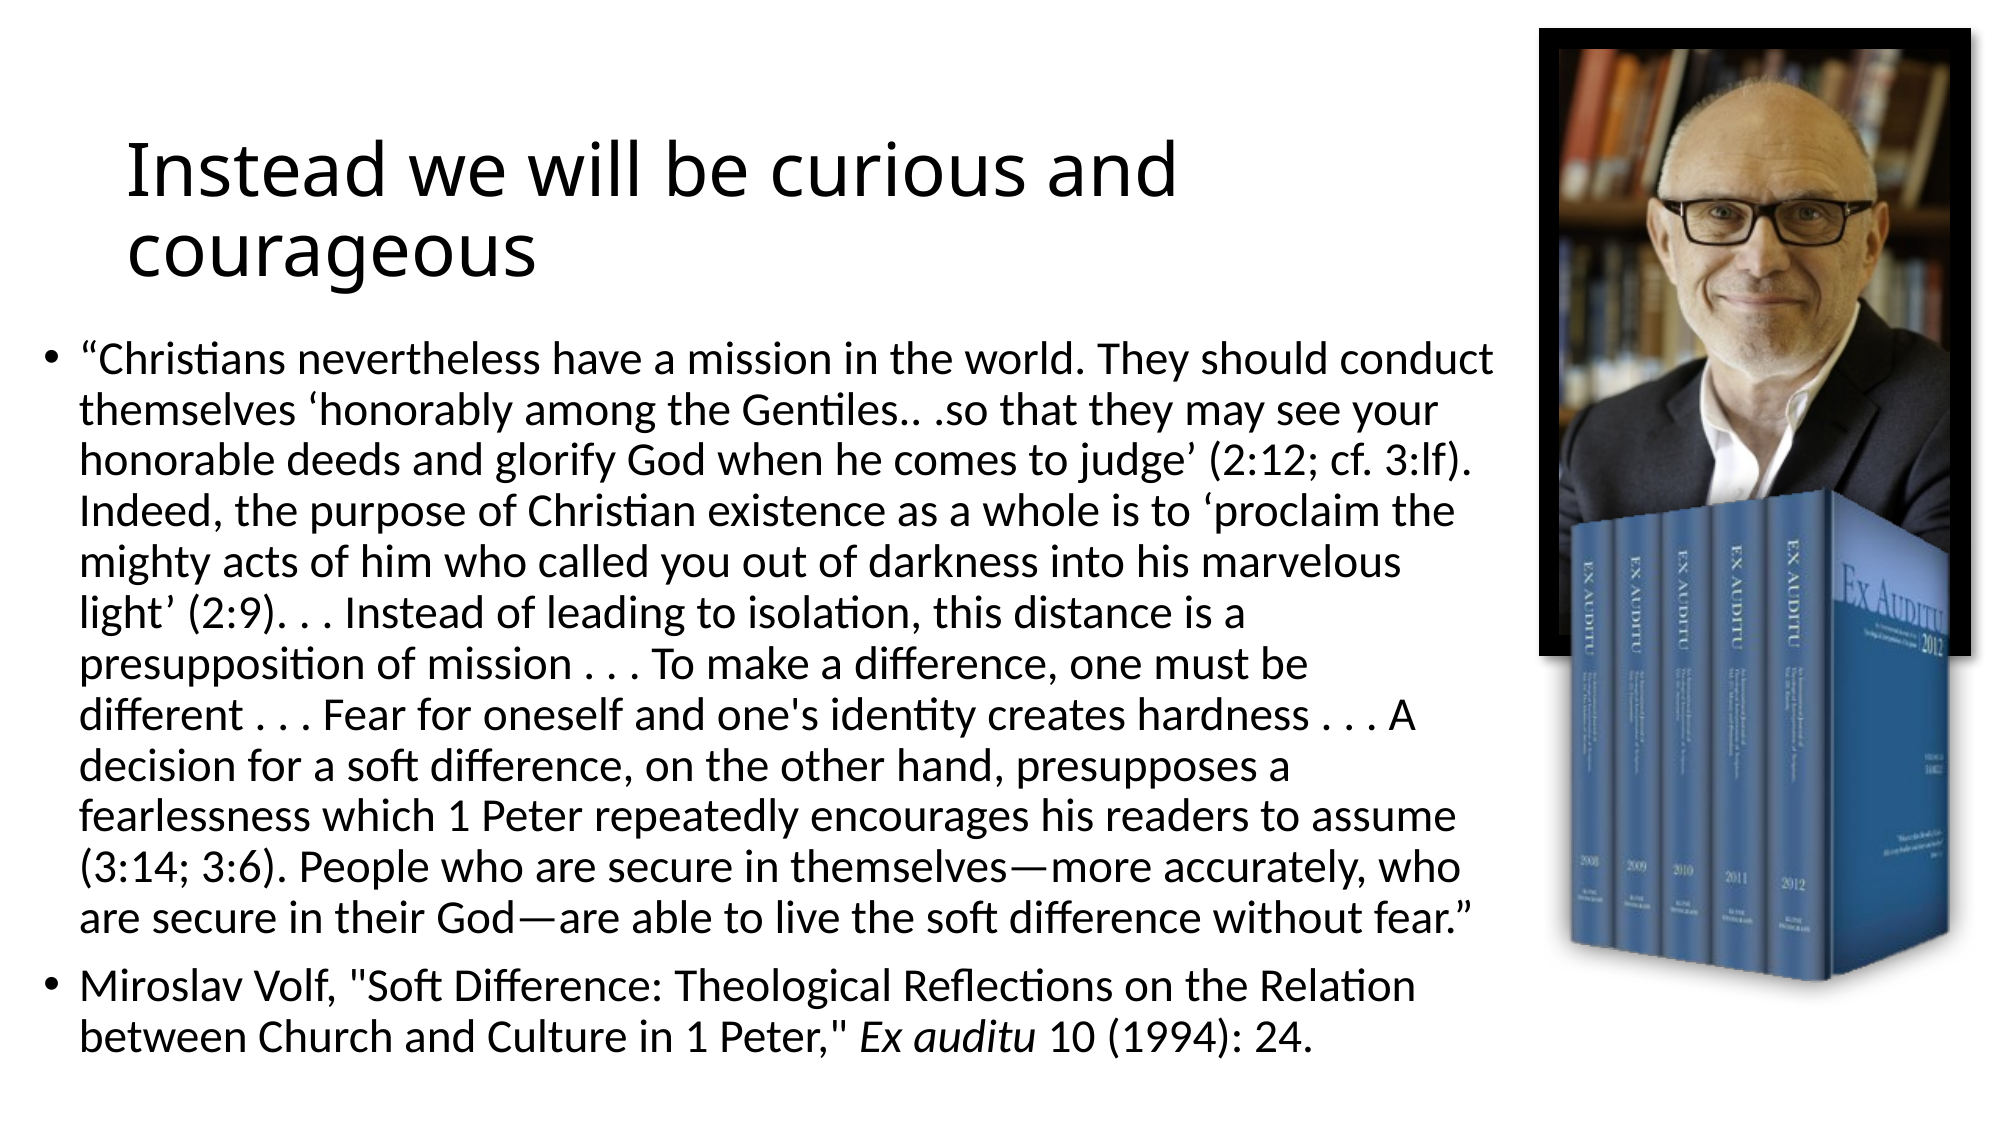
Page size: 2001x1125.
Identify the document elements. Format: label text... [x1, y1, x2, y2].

picture [1559, 49, 1950, 996]
list “Christians nevertheless have a mission in the world. They should conduct themselves ‘honorably among the Gentiles.. .so that they may see your honorable deeds and glorify God when he comes to judge’ (2:12; cf. 3:lf). Indeed, the purpose of Christian existence as a whole is to ‘proclaim the mighty acts of him who called you out of darkness into his marvelous light’ (2:9). . . Instead of leading to isolation, this distance is a presupposition of mission . . . To make a difference, one must be different . . . Fear for oneself and one's identity creates hardness . . . A decision for a soft difference, on the other hand, presupposes a fearlessness which 1 Peter repeatedly encourages his readers to assume (3:14; 3:6). People who are secure in themselves—more accurately, who are secure in their God—are able to live the soft difference without fear.” Miroslav Volf, "Soft Difference: Theological Reflections on the Relation between Church and Culture in 1 Peter," Ex auditu 10 (1994): 24. [28, 326, 1519, 1107]
title Instead we will be curious and courageous [111, 123, 1519, 301]
